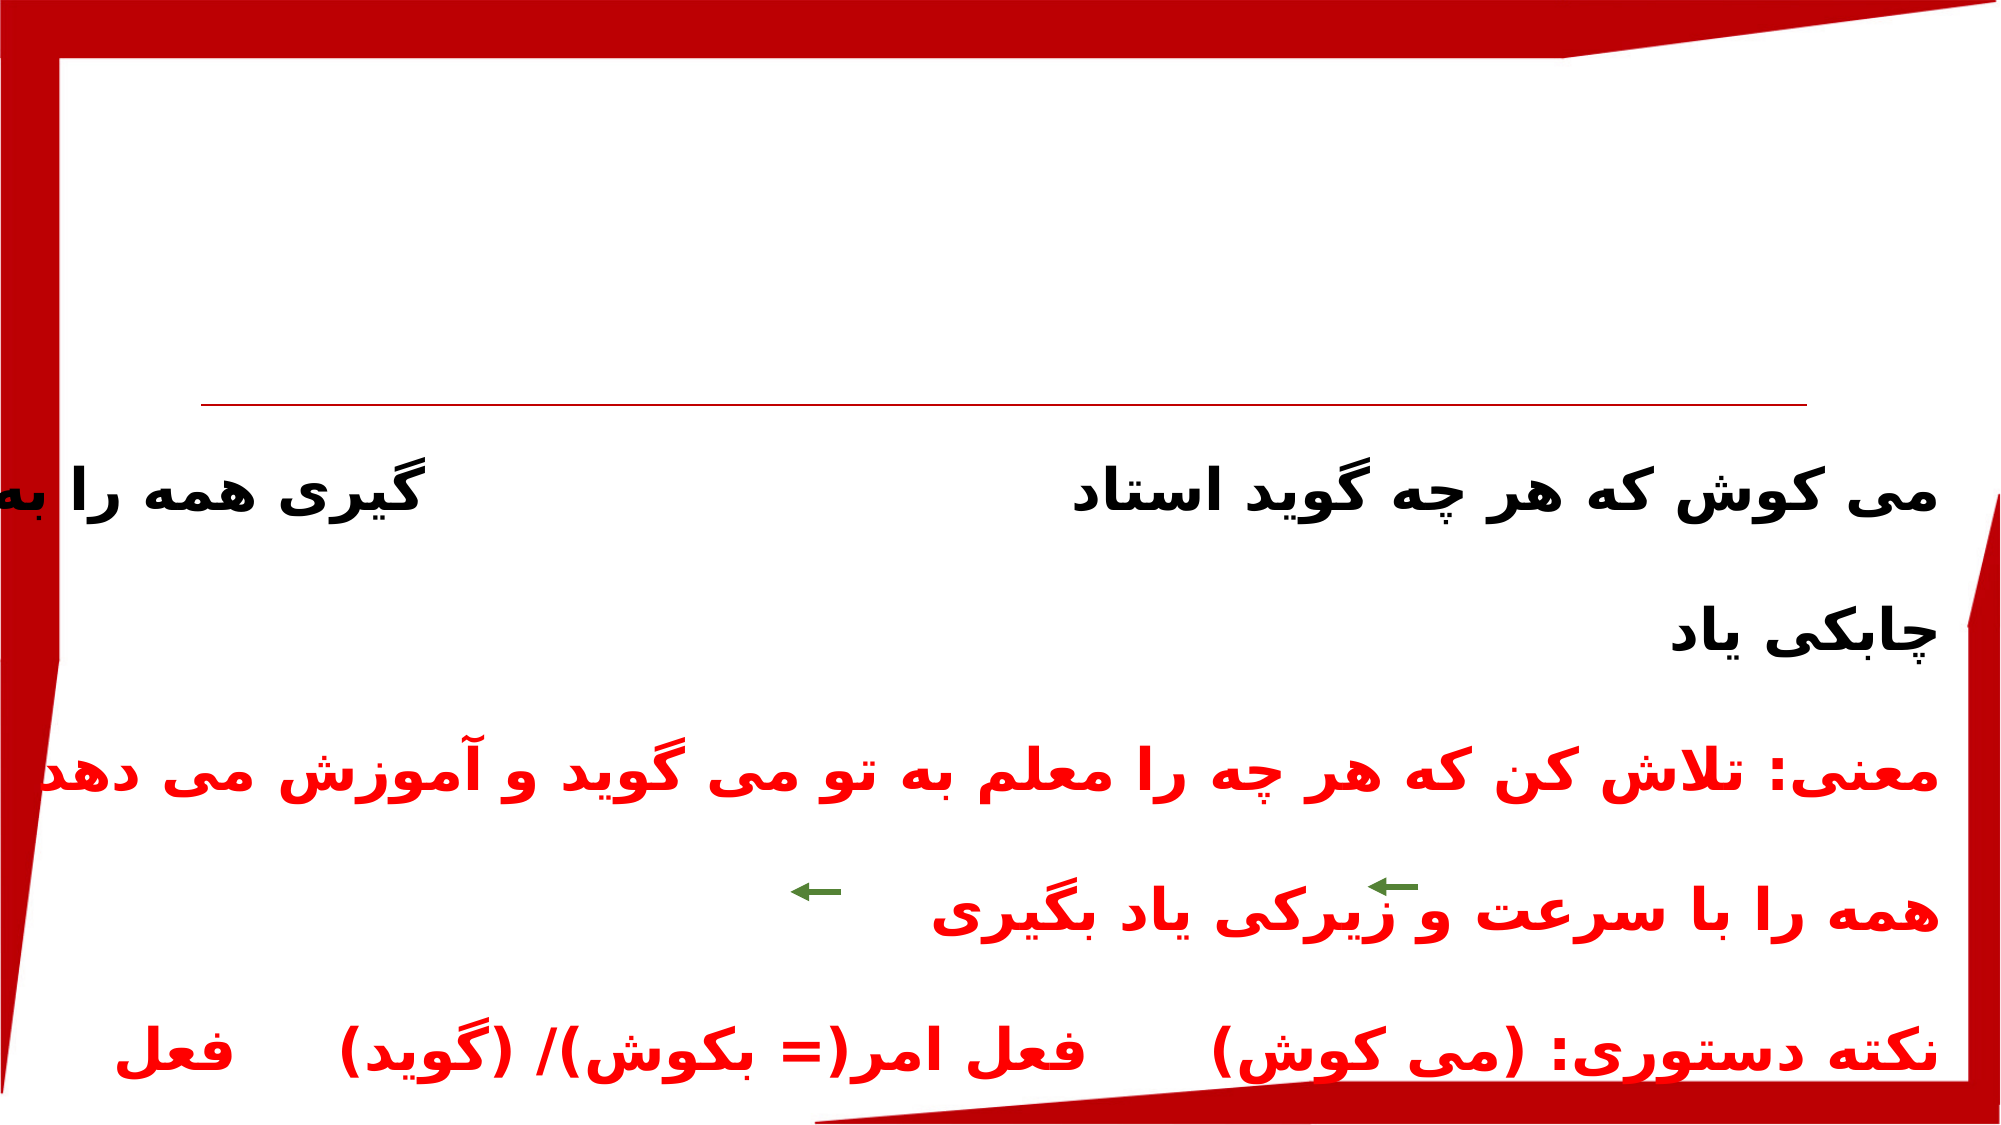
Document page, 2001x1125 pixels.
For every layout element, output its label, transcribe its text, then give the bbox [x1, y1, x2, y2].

text_box می کوش که هر چه گوید استاد گیری همه را به چابکی یاد معنی: تلاش کن که هر چه را معلم به تو می گوید و آموزش می دهد همه را با سرعت و زیرکی یاد بگیری نکته دستوری: (می کوش) فعل امر(= بکوش)/ (گوید) فعل مضارع اخباری(= می گوید) [0, 374, 1957, 1125]
picture [0, 0, 2001, 1125]
